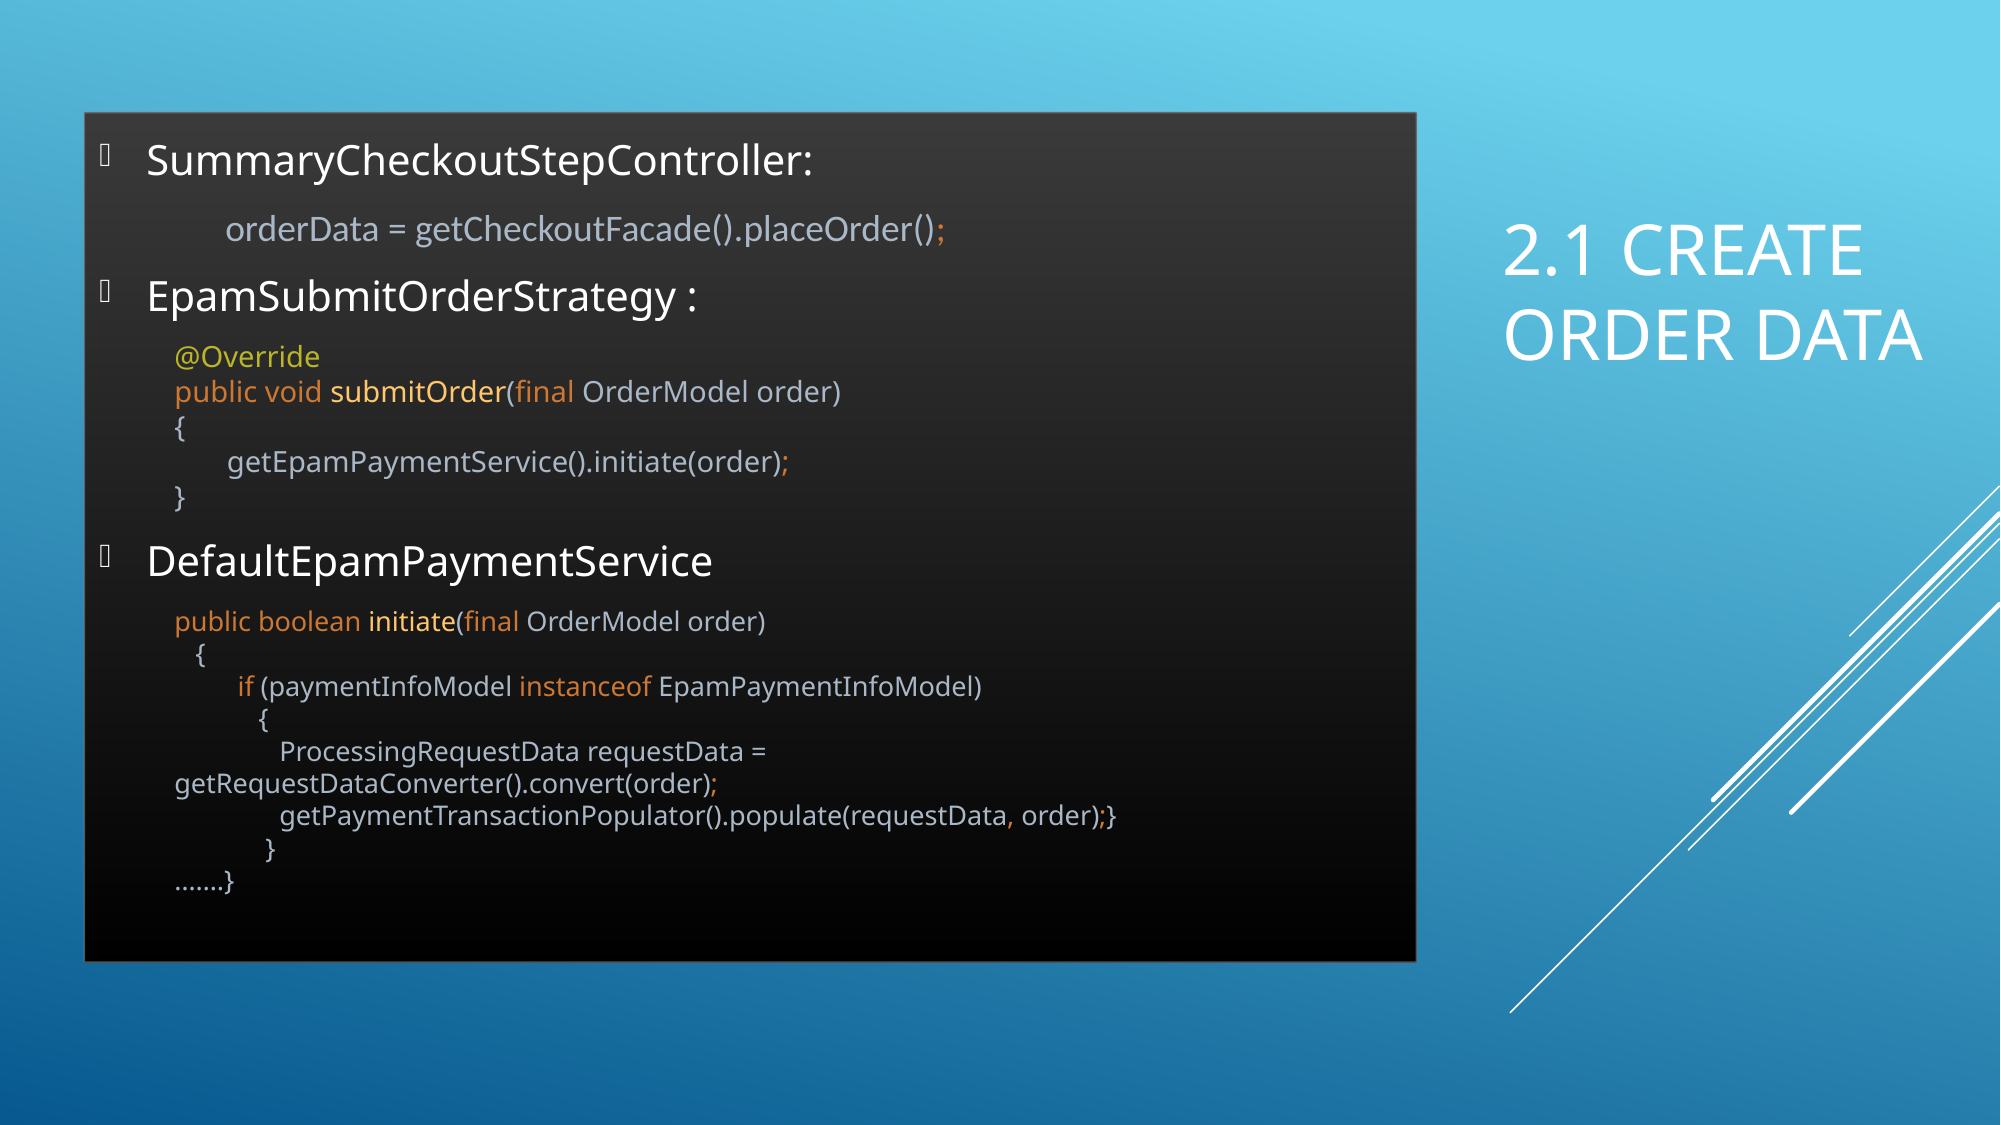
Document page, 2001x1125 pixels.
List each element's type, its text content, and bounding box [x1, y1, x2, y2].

list SummaryCheckoutStepController: orderData = getCheckoutFacade().placeOrder(); EpamSubmitOrderStrategy : @Override public void submitOrder(final OrderModel order) { getEpamPaymentService().initiate(order); } DefaultEpamPaymentService public boolean initiate(final OrderModel order) { if (paymentInfoModel instanceof EpamPaymentInfoModel) { ProcessingRequestData requestData = getRequestDataConverter().convert(order); getPaymentTransactionPopulator().populate(requestData, order);} } …….} [84, 112, 1417, 963]
title 2.1 Create order data [1487, 164, 1940, 500]
